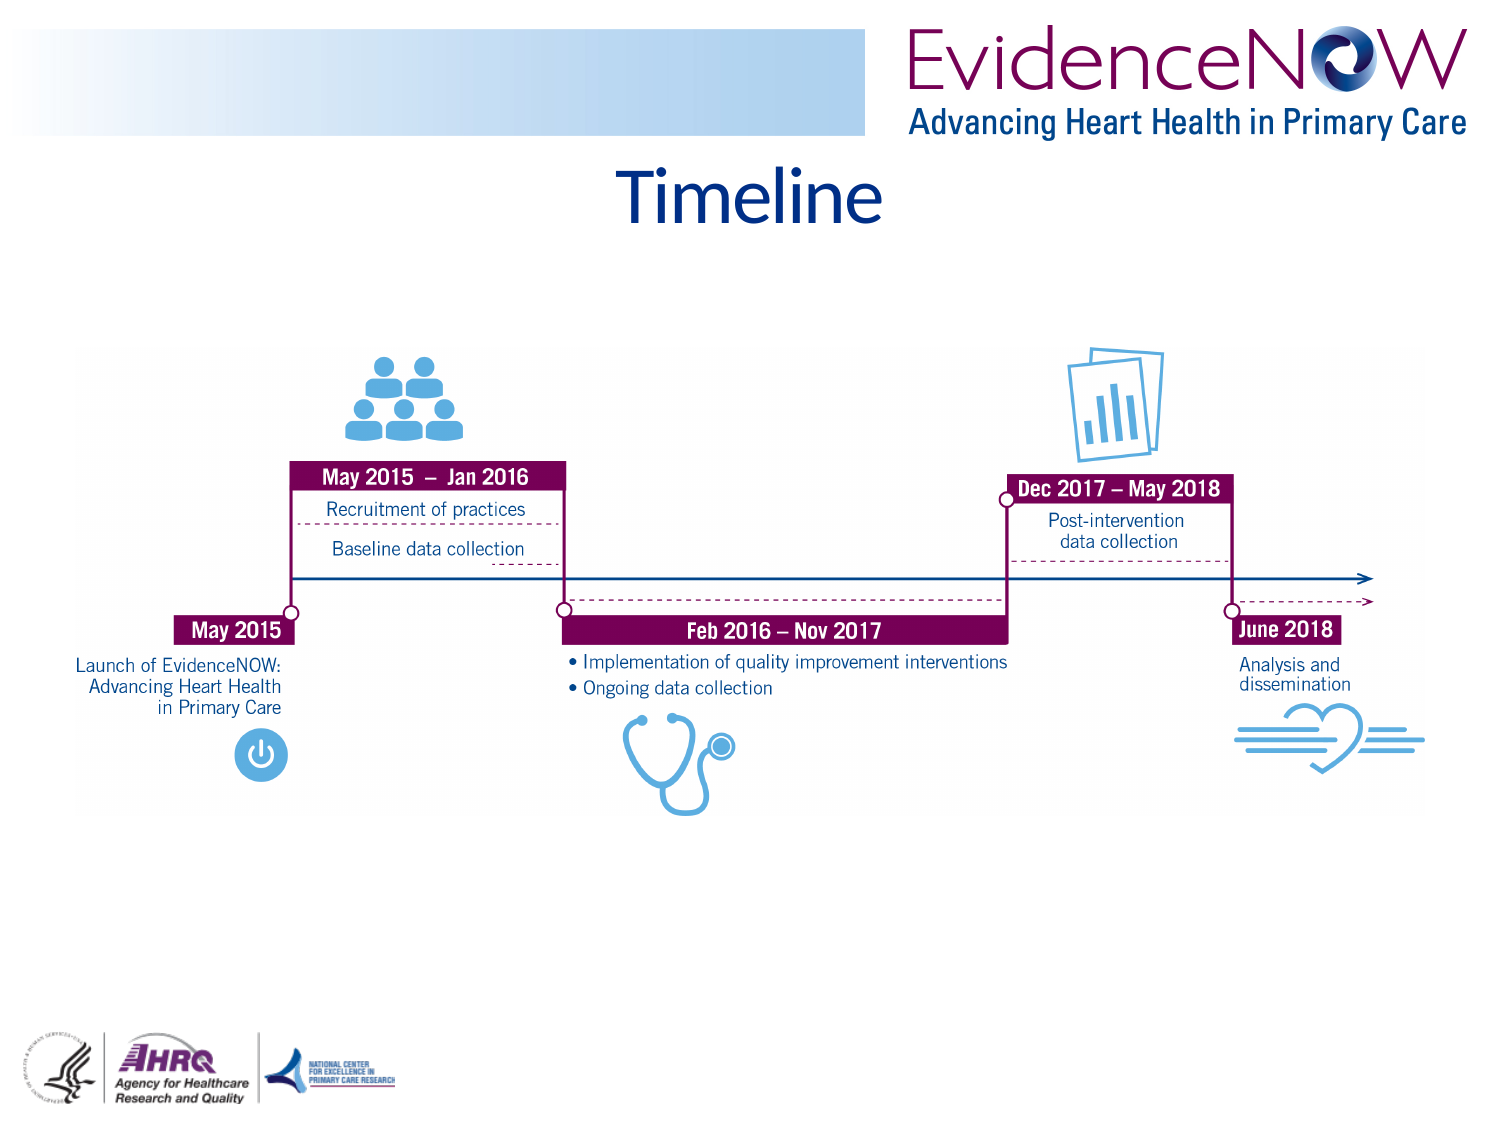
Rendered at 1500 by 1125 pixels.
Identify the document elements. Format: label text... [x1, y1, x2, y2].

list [74, 346, 1426, 816]
picture [0, 1, 1486, 156]
title Timeline [75, 159, 1425, 346]
